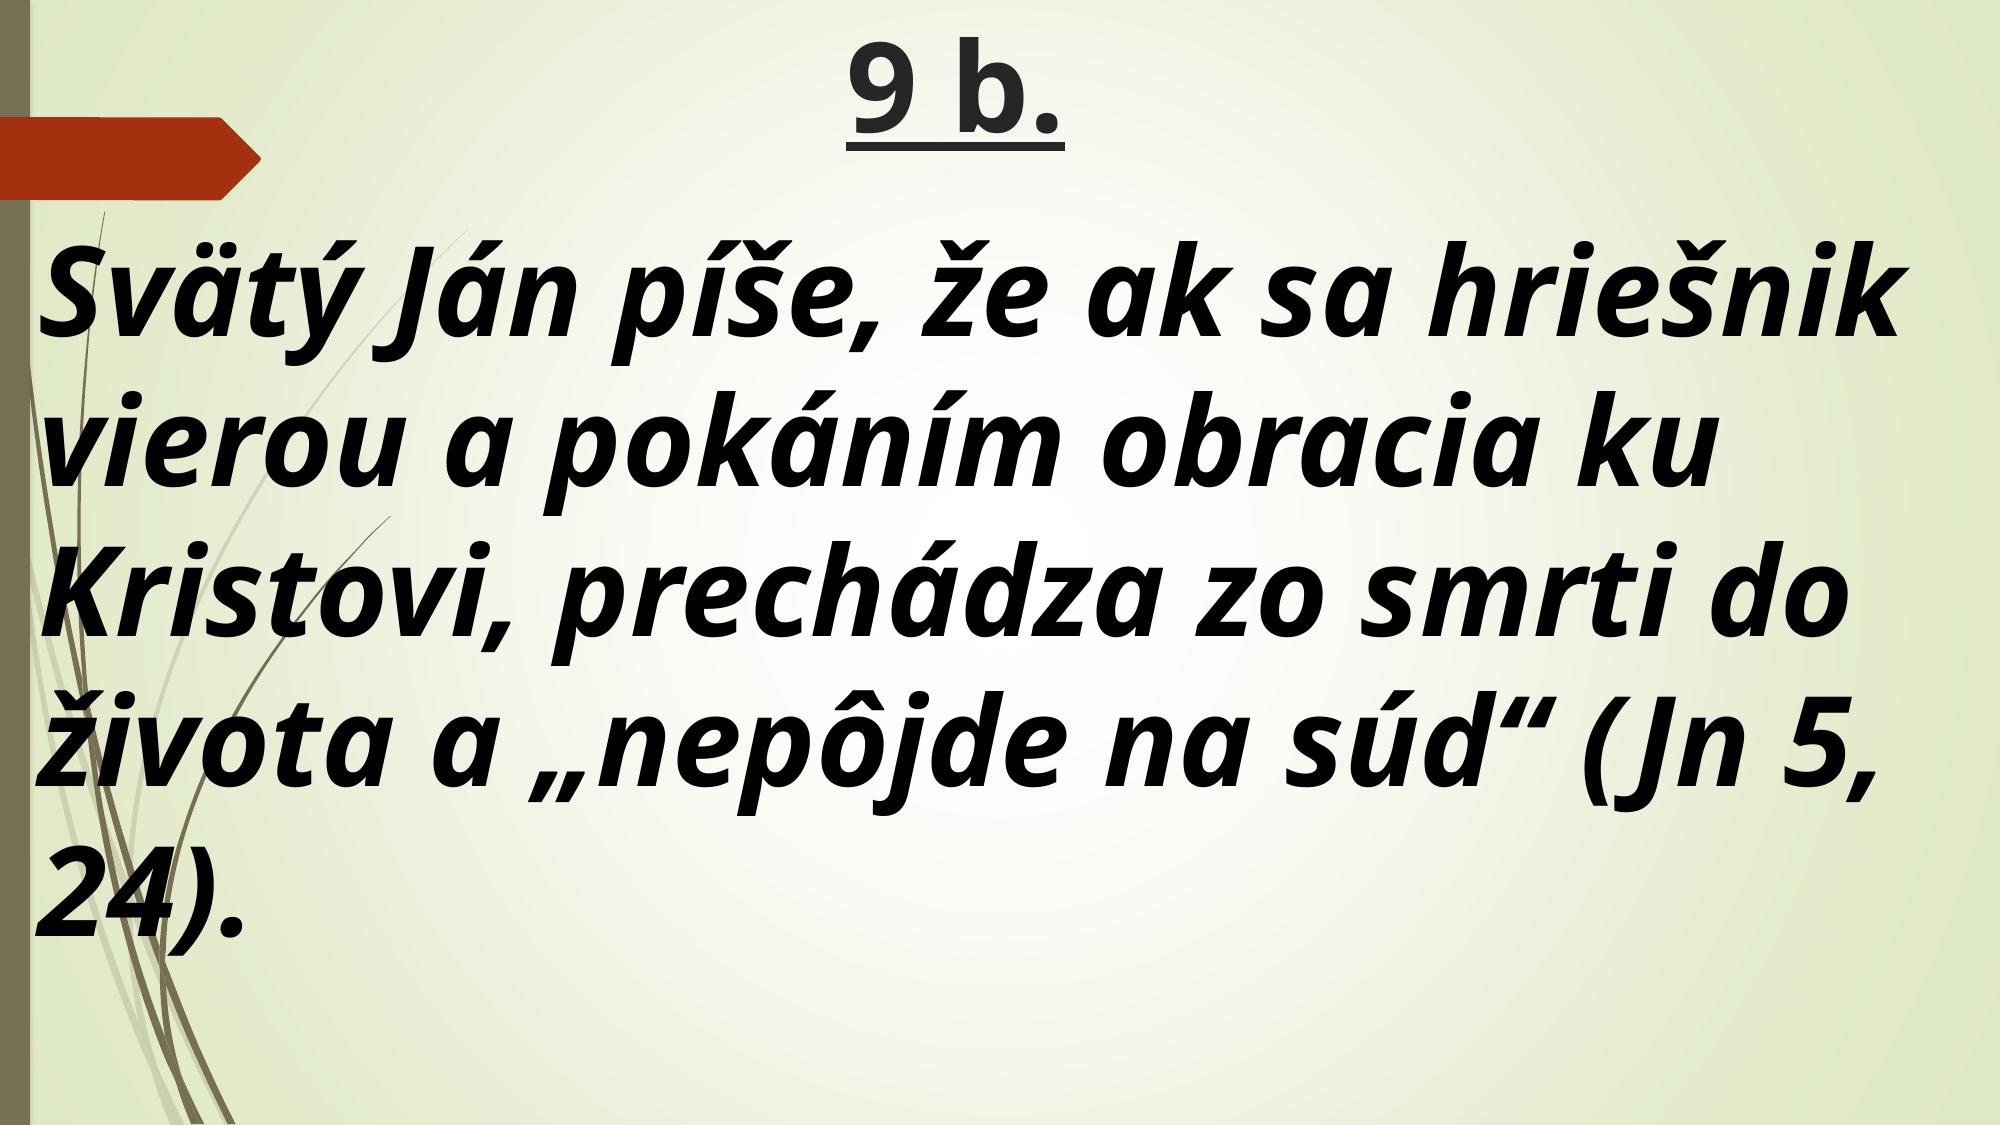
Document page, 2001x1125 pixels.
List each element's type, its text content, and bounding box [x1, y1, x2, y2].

list Svätý Ján píše, že ak sa hriešnik vierou a pokáním obracia ku Kristovi, prechádza zo smrti do života a „nepôjde na súd“ (Jn 5, 24). [23, 204, 1989, 1125]
title 9 b. [23, 0, 1888, 164]
picture [30, 0, 2001, 1125]
